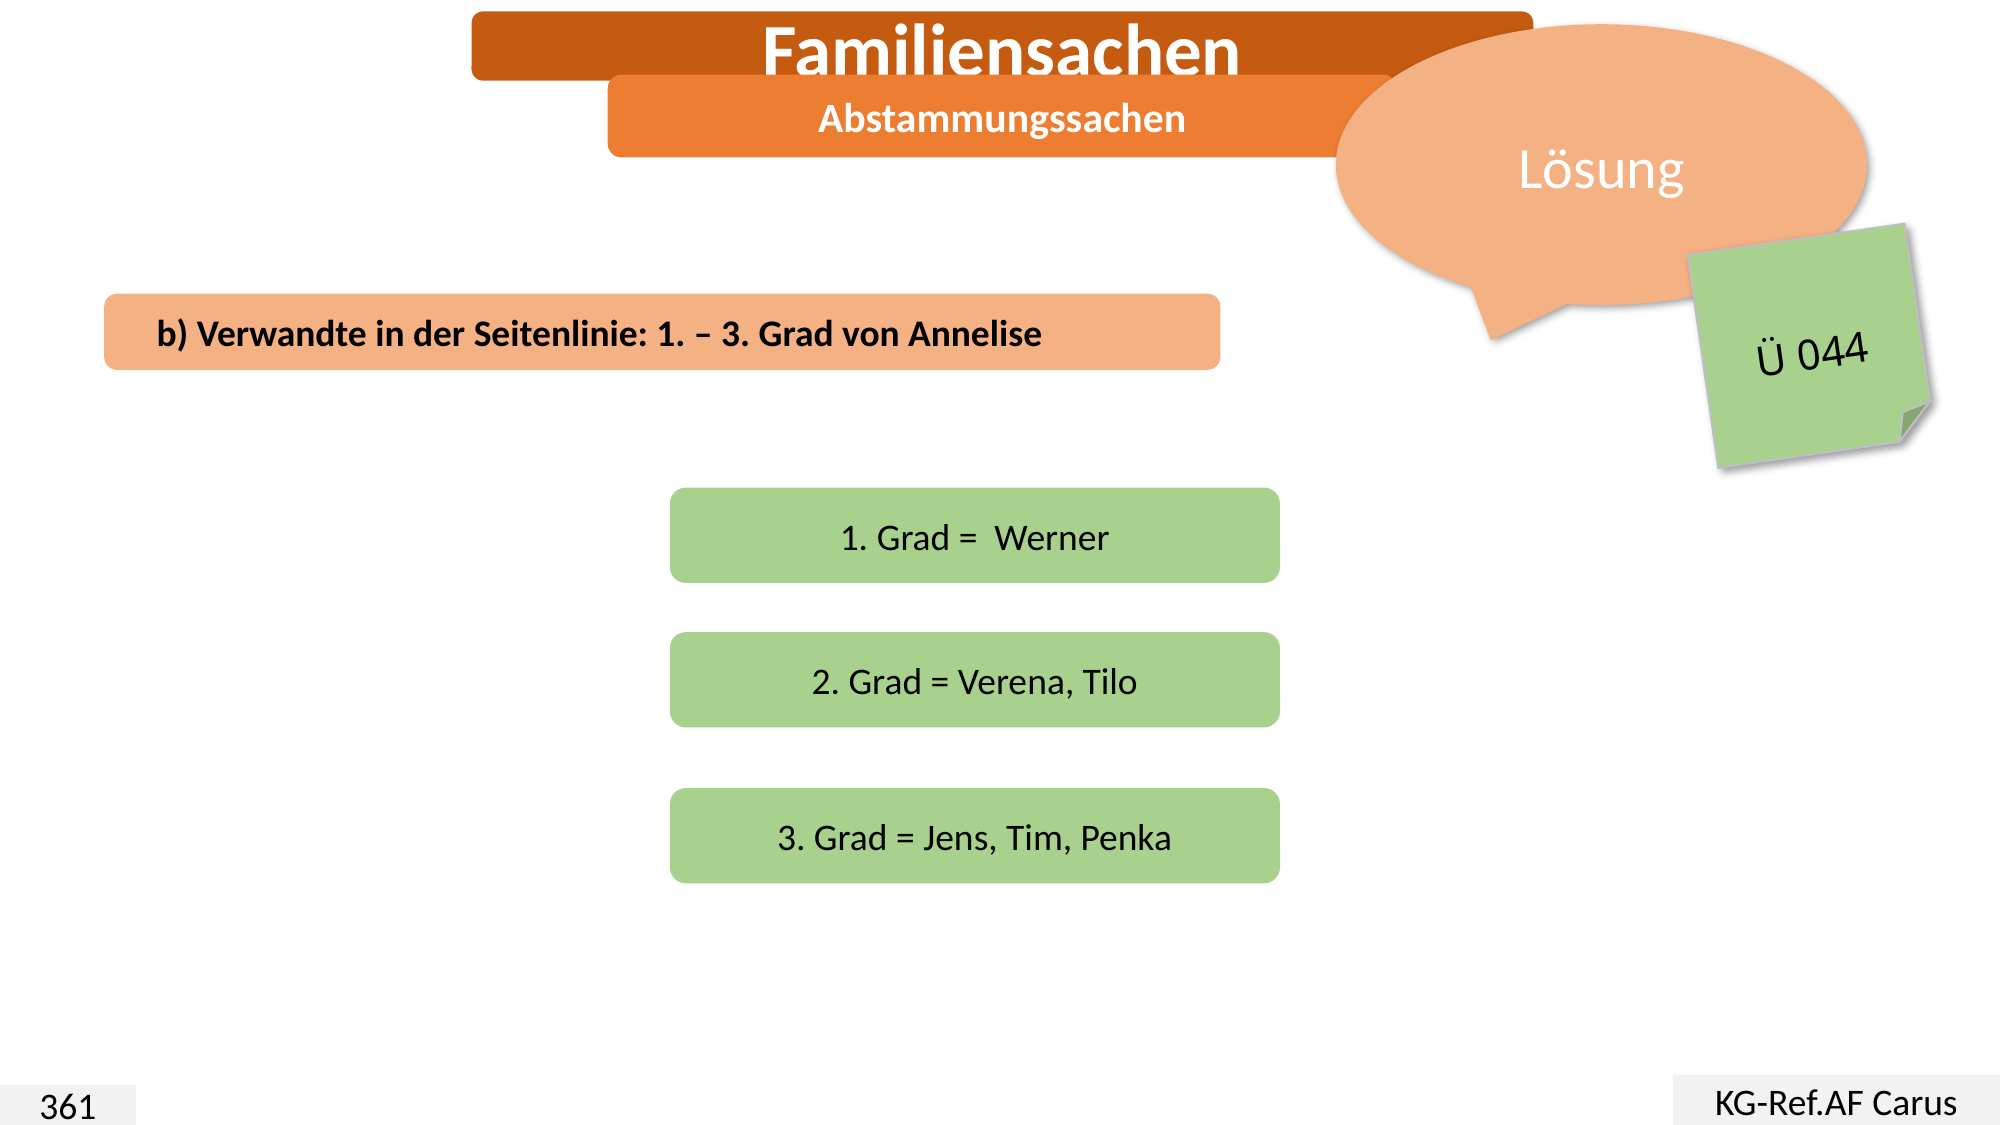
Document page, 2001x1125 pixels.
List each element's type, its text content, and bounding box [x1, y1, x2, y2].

text_box Lösung [1334, 23, 1869, 342]
text_box Familiensachen [470, 10, 1535, 82]
text_box 361 [0, 1084, 137, 1125]
text_box 2. Grad = Verena, Tilo [668, 631, 1282, 729]
text_box 1. Grad = Werner [668, 486, 1282, 584]
text_box Ü 044 [1686, 222, 1934, 469]
text_box b) Verwandte in der Seitenlinie: 1. – 3. Grad von Annelise [103, 292, 1222, 371]
text_box 3. Grad = Jens, Tim, Penka [668, 786, 1282, 885]
text_box Abstammungssachen [606, 73, 1392, 159]
text_box KG-Ref.AF Carus [1672, 1074, 2000, 1125]
